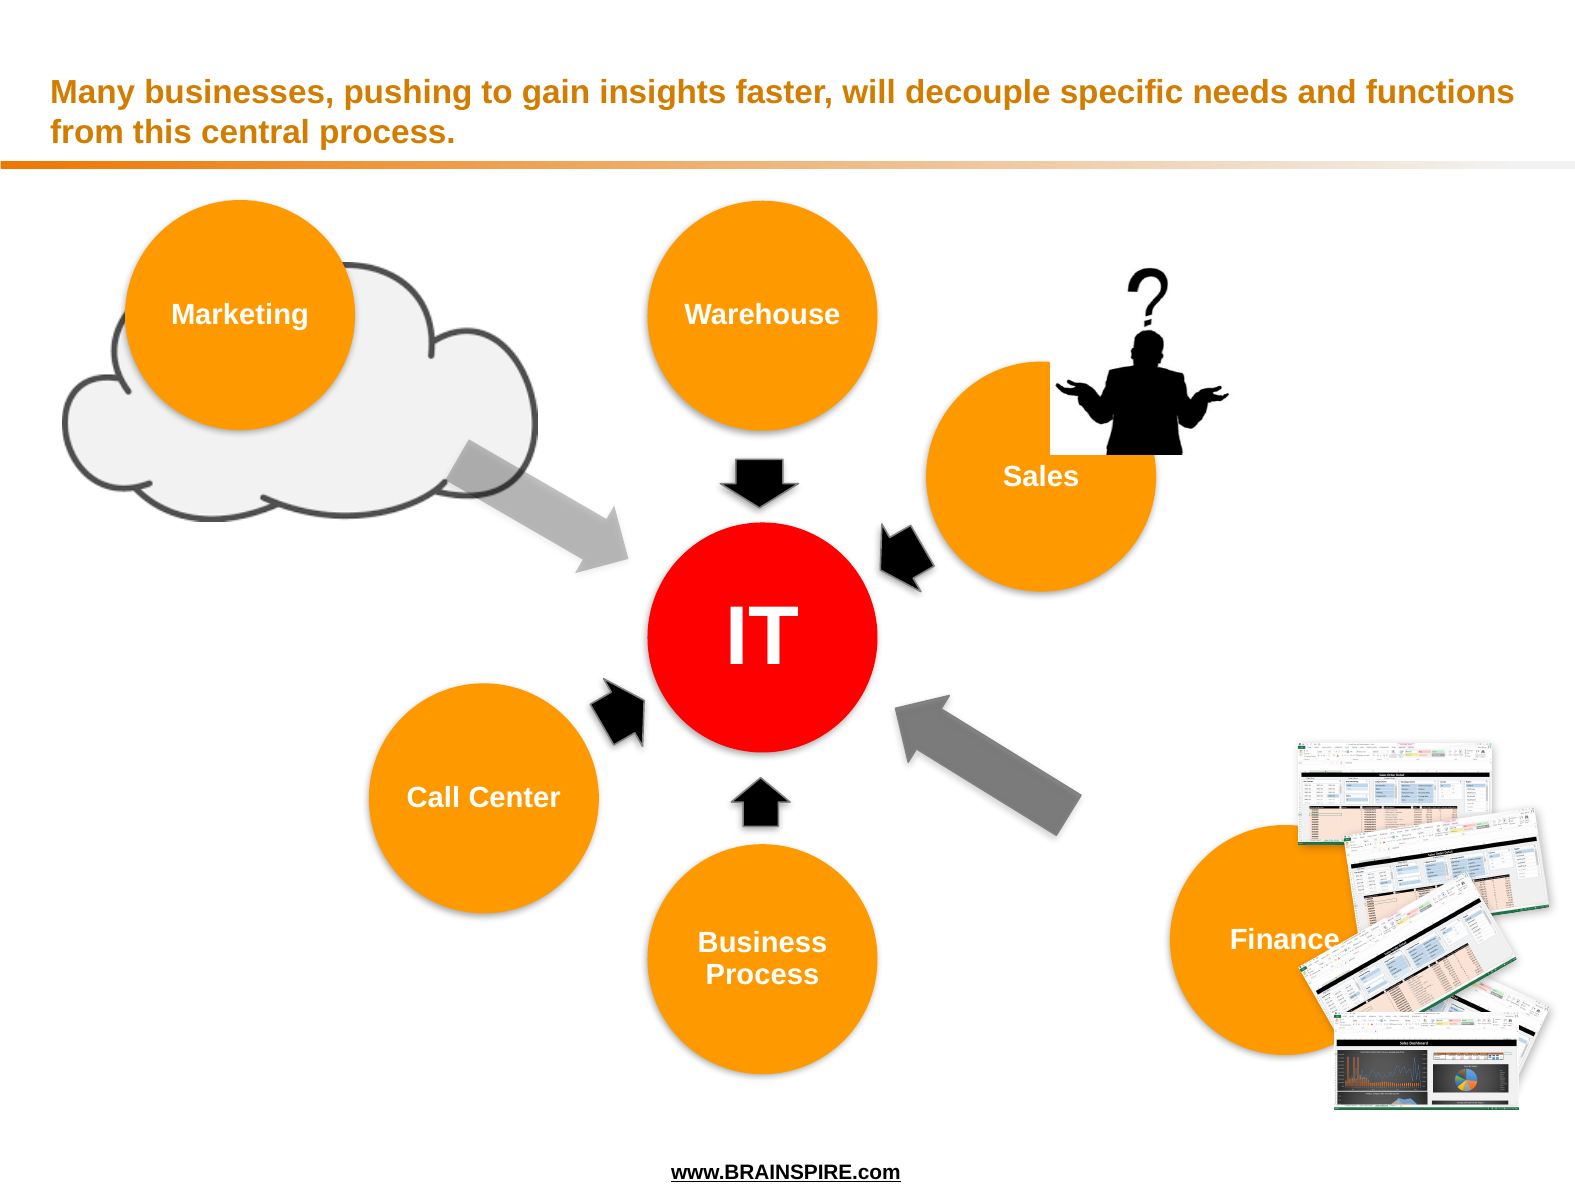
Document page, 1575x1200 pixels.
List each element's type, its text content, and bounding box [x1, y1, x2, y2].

picture [62, 262, 124, 523]
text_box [124, 199, 1401, 1076]
picture [1298, 742, 1549, 1110]
picture [1049, 262, 1251, 455]
title Many businesses, pushing to gain insights faster, will decouple specific needs and functions from this central process. [34, 32, 1538, 159]
